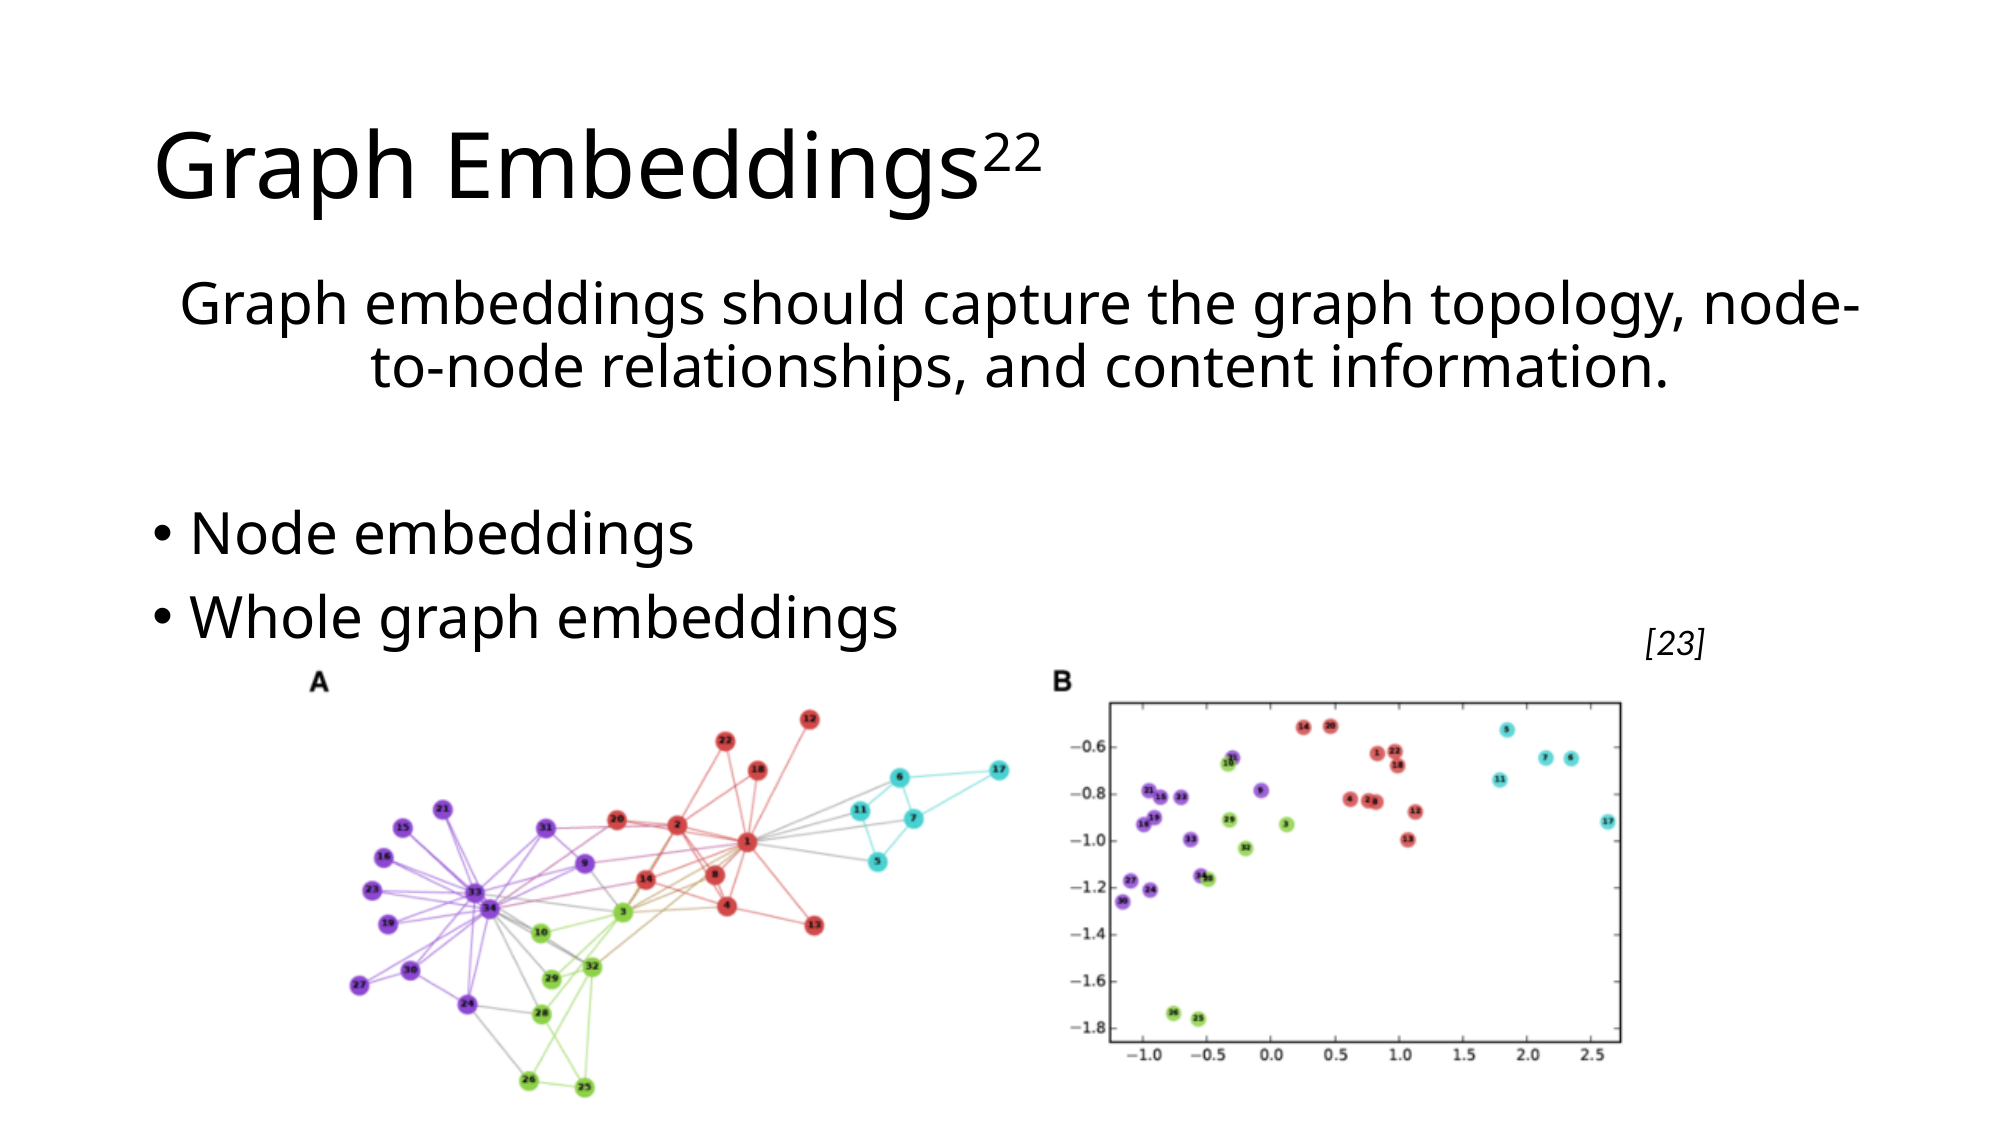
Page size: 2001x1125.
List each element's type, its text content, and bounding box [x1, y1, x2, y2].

picture [305, 662, 1634, 1109]
title Graph Embeddings22 [137, 59, 1863, 266]
list Graph embeddings should capture the graph topology, node-to-node relationships, and content information. Node embeddings Whole graph embeddings [137, 266, 1903, 1079]
text_box [23] [1629, 611, 1728, 671]
